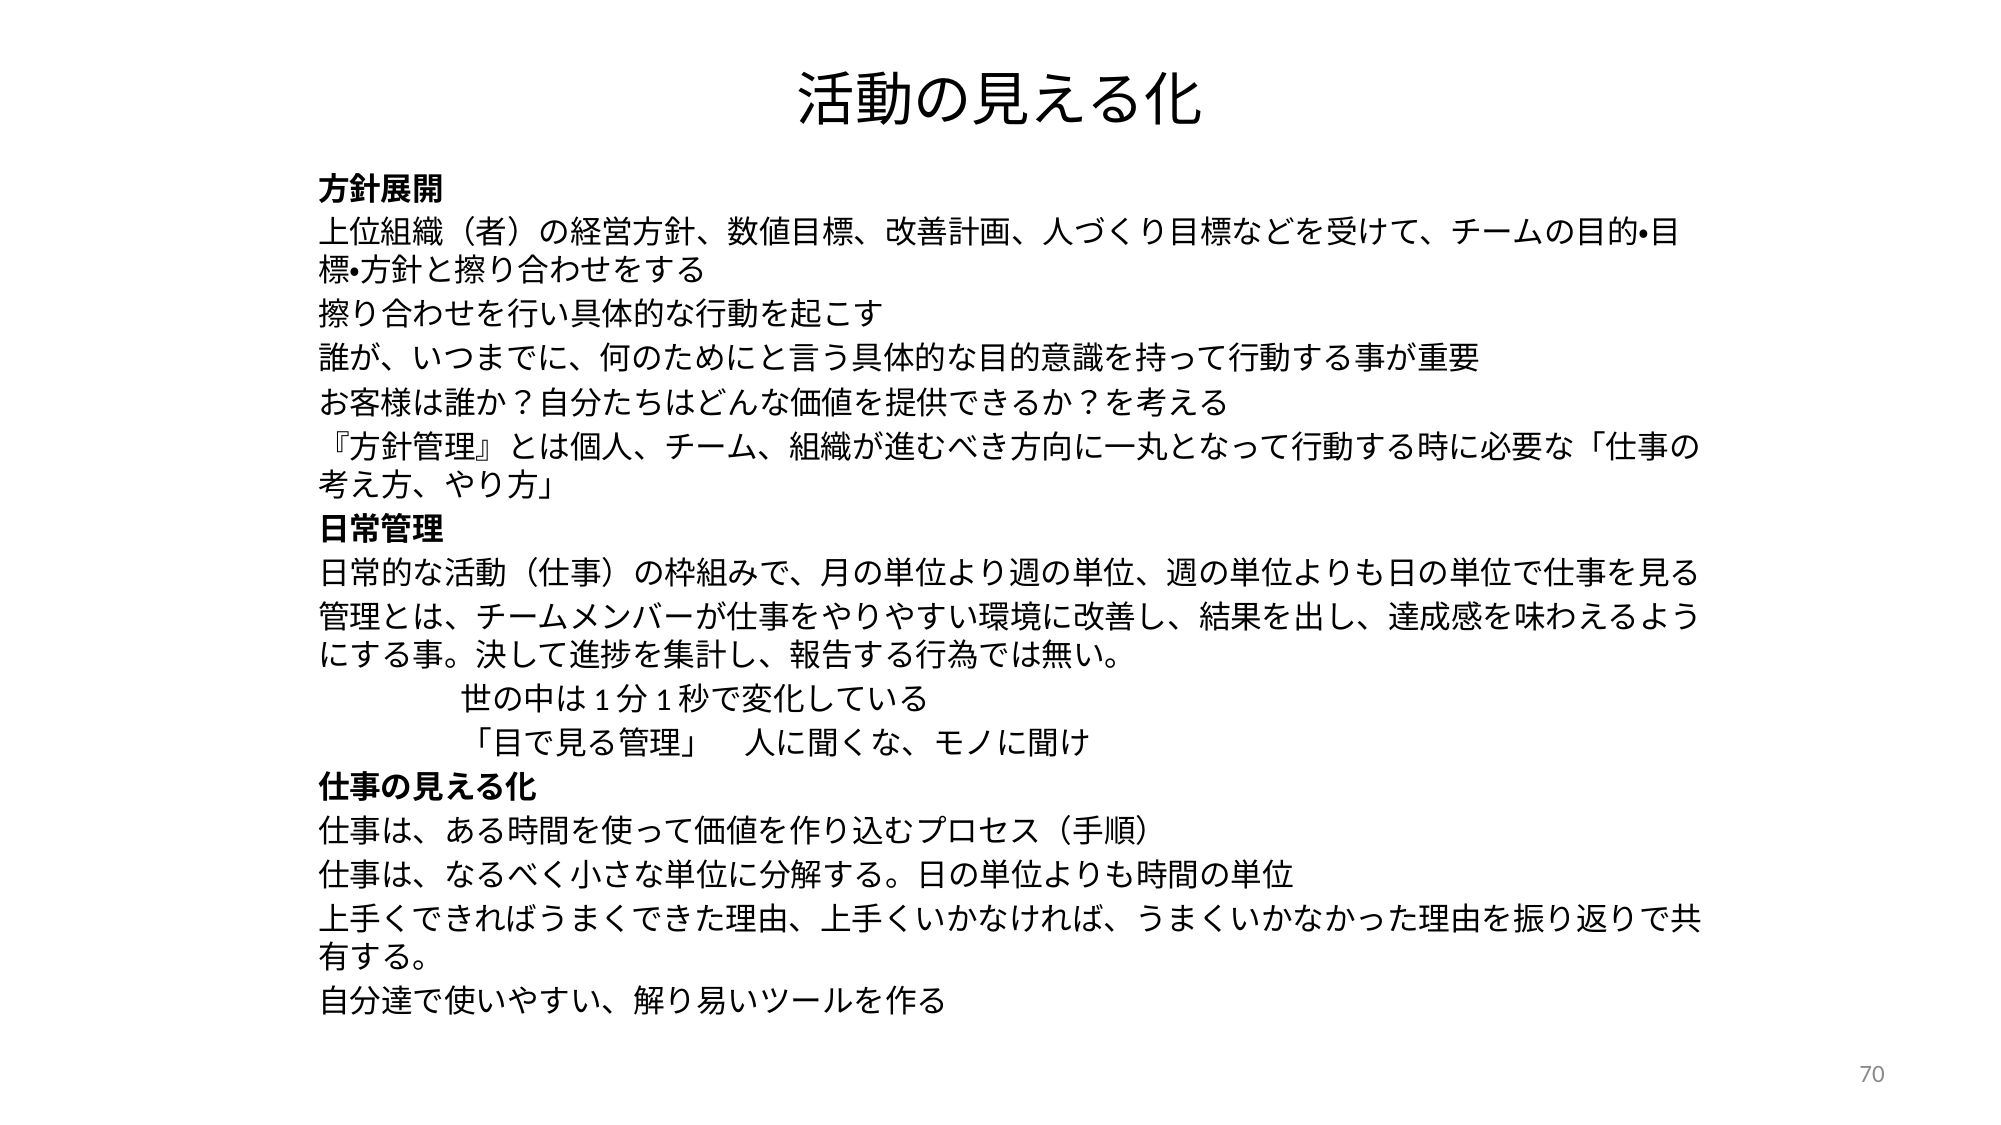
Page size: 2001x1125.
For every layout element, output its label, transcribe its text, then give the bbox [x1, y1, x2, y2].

slide_number 70 [1433, 1042, 1900, 1103]
list 方針展開 上位組織（者）の経営方針、数値目標、改善計画、人づくり目標などを受けて、チームの目的・目標・方針と擦り合わせをする 擦り合わせを行い具体的な行動を起こす 誰が、いつまでに、何のためにと言う具体的な目的意識を持って行動する事が重要 お客様は誰か？自分たちはどんな価値を提供できるか？を考える 『方針管理』とは個人、チーム、組織が進むべき方向に一丸となって行動する時に必要な「仕事の考え方、やり方」 日常管理 日常的な活動（仕事）の枠組みで、月の単位より週の単位、週の単位よりも日の単位で仕事を見る 管理とは、チームメンバーが仕事をやりやすい環境に改善し、結果を出し、達成感を味わえるようにする事。決して進捗を集計し、報告する行為では無い。 世の中は1分1秒で変化している 「目で見る管理」 人に聞くな、モノに聞け 仕事の見える化 仕事は、ある時間を使って価値を作り込むプロセス（手順） 仕事は、なるべく小さな単位に分解する。日の単位よりも時間の単位 上手くできればうまくできた理由、上手くいかなければ、うまくいかなかった理由を振り返りで共有する。 自分達で使いやすい、解り易いツールを作る [303, 160, 1721, 1059]
title 活動の見える化 [324, 45, 1675, 149]
